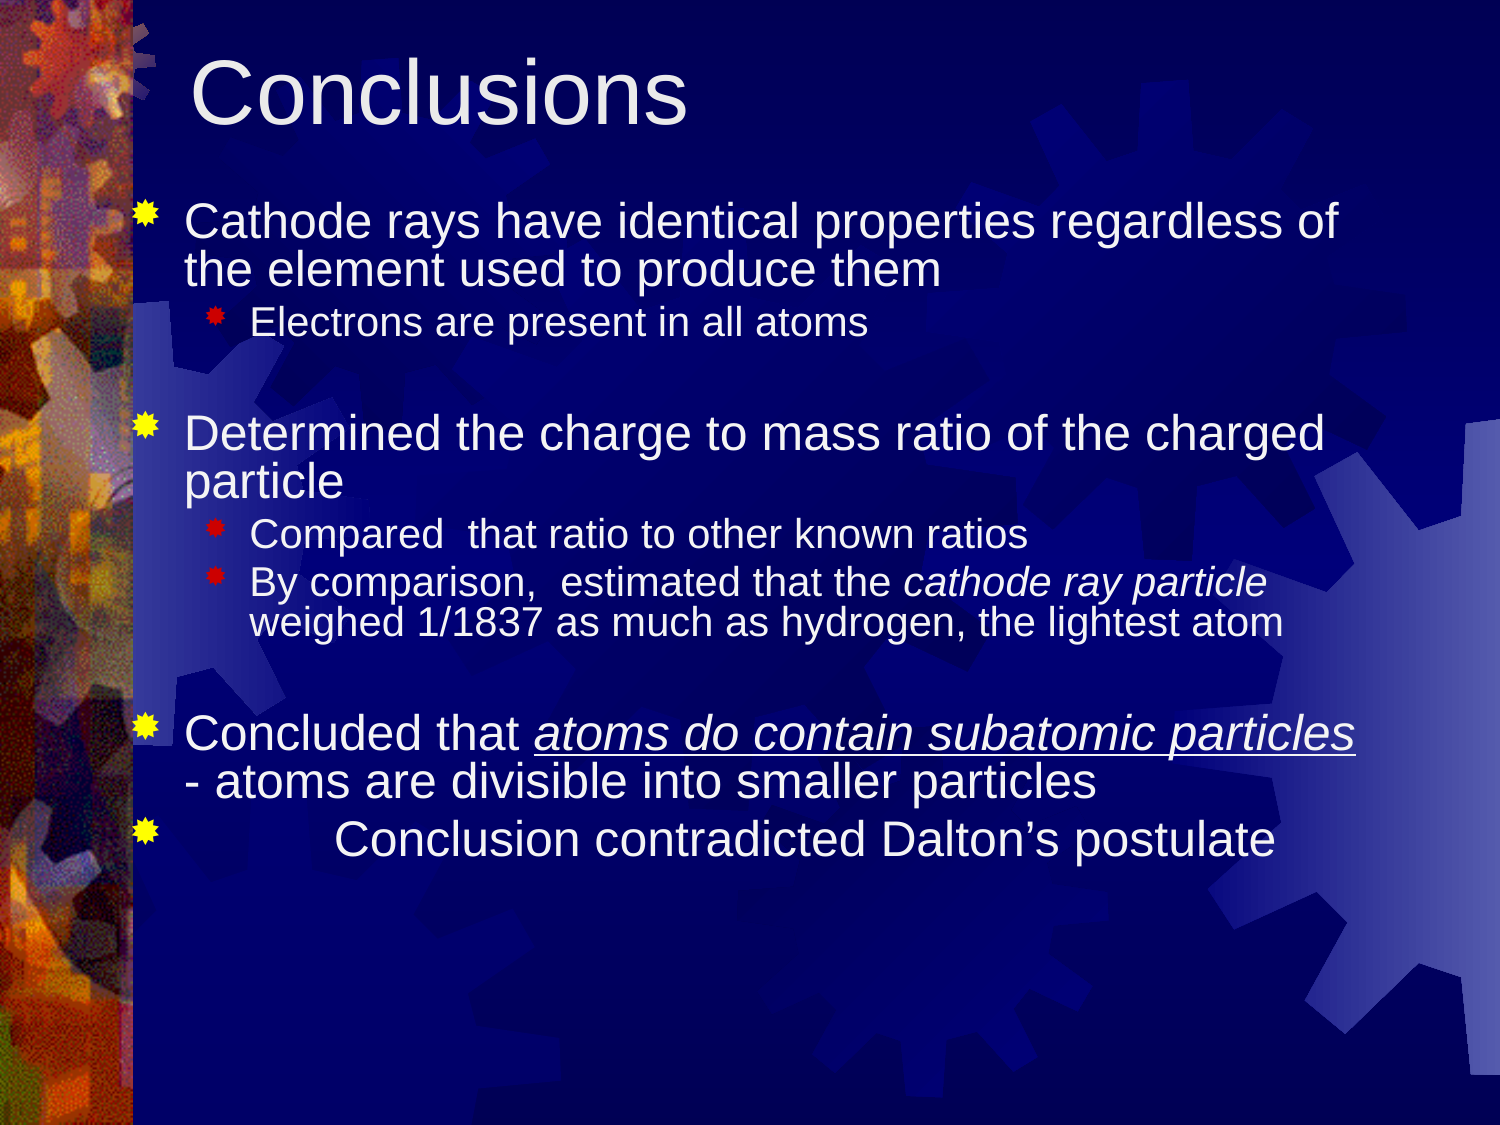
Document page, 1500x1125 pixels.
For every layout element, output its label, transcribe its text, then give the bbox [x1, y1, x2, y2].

title Conclusions [174, 49, 1451, 151]
list Cathode rays have identical properties regardless of the element used to produce them Electrons are present in all atoms Determined the charge to mass ratio of the charged particle Compared that ratio to other known ratios By comparison, estimated that the cathode ray particle weighed 1/1837 as much as hydrogen, the lightest atom Concluded that atoms do contain subatomic particles - atoms are divisible into smaller particles Conclusion contradicted Dalton’s postulate [112, 137, 1388, 979]
picture [0, 0, 133, 1125]
